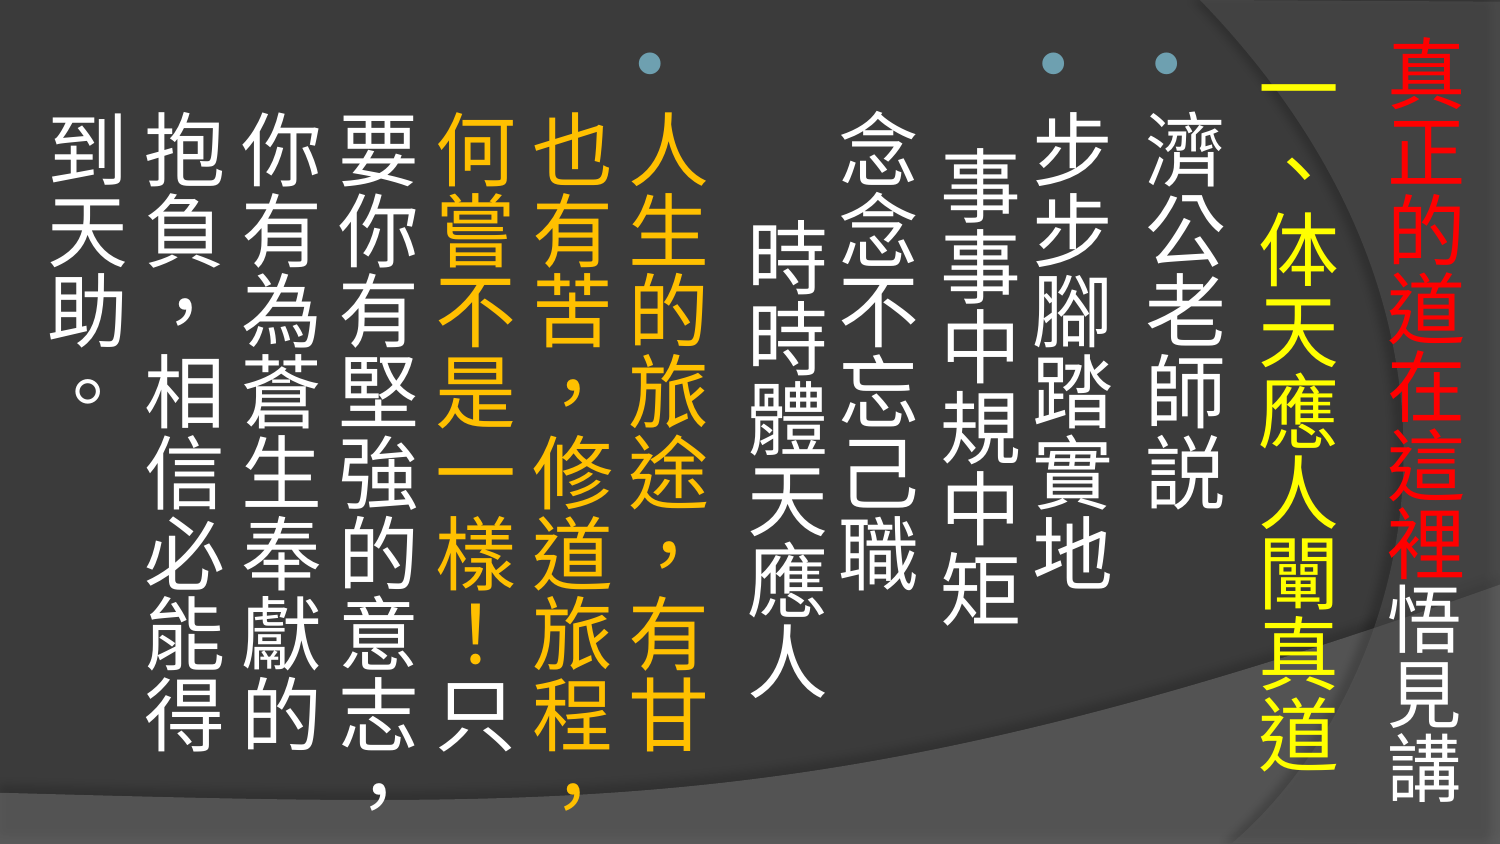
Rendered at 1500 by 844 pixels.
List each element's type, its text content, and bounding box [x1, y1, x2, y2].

title 真正的道在這裡悟見講 [1364, 21, 1483, 820]
list 一、体天應人闡真道 濟公老師説 步步腳踏實地 事事中規中矩 念念不忘己職 時時體天應人 人生的旅途，有甘也有苦，修道旅程，何嘗不是一樣！只要你有堅強的意志，你有為蒼生奉獻的抱負，相信必能得到天助。 [29, 27, 1365, 820]
